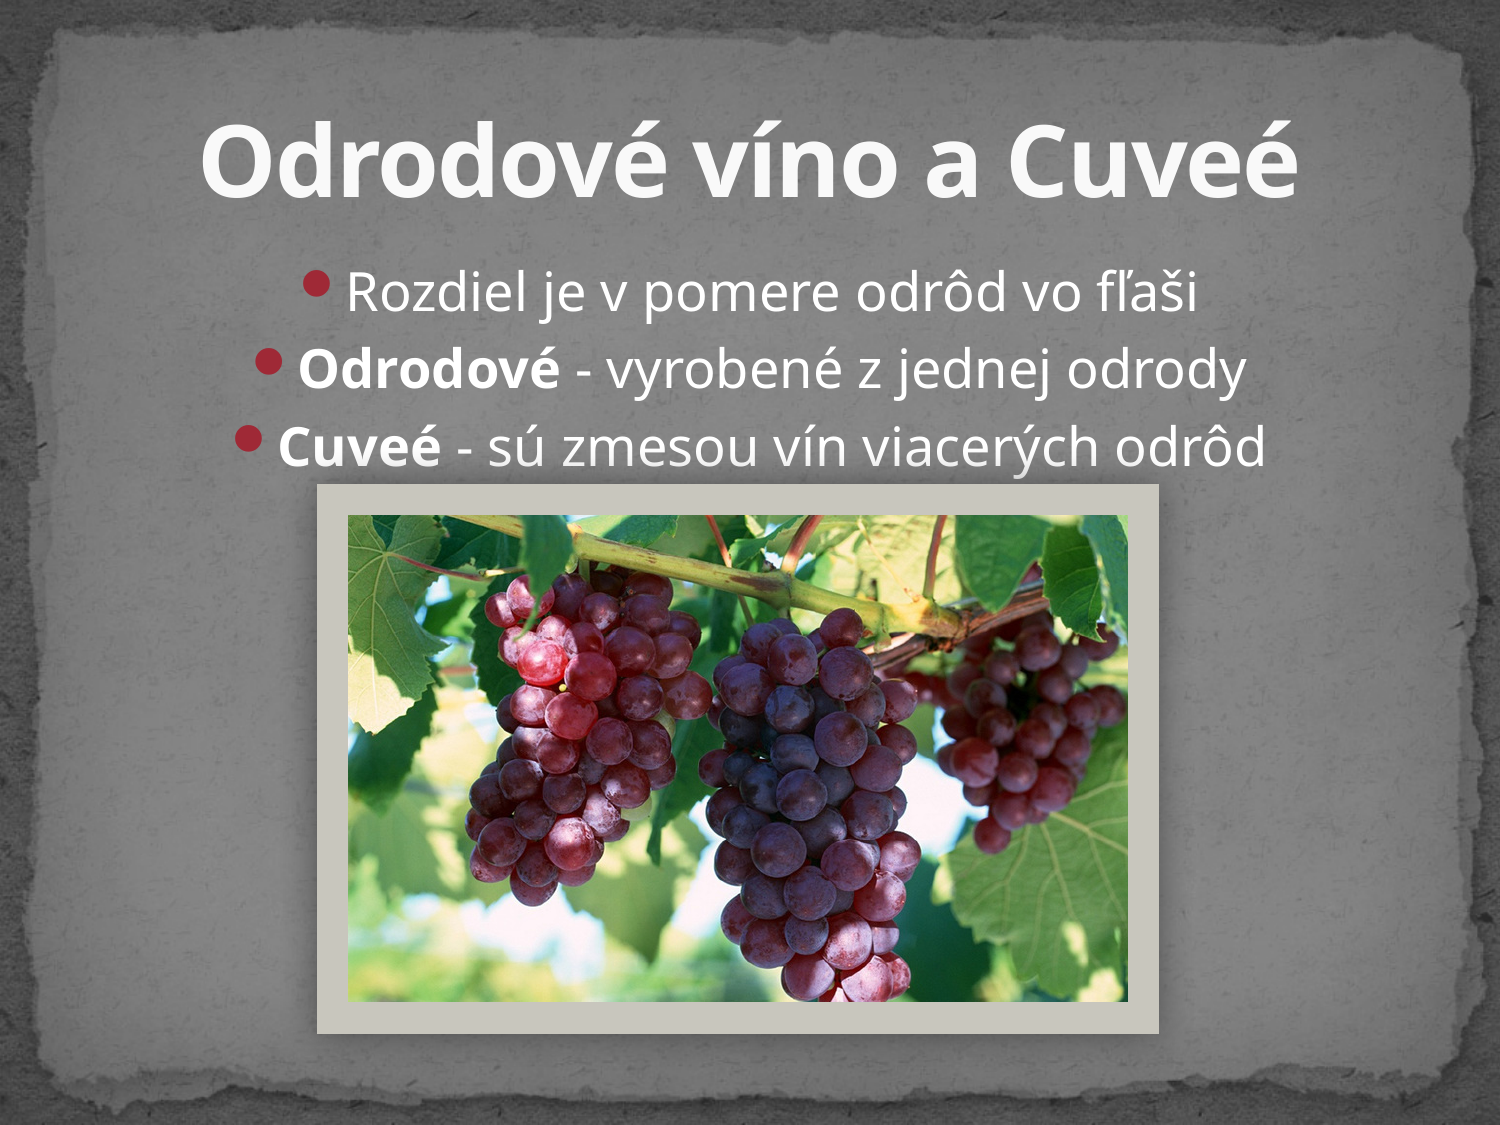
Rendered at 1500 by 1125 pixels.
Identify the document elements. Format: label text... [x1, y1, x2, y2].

picture [348, 515, 1128, 1002]
list Rozdiel je v pomere odrôd vo fľaši Odrodové - vyrobené z jednej odrody Cuveé - sú zmesou vín viacerých odrôd [75, 249, 1425, 1000]
title Odrodové víno a Cuveé [74, 24, 1425, 225]
